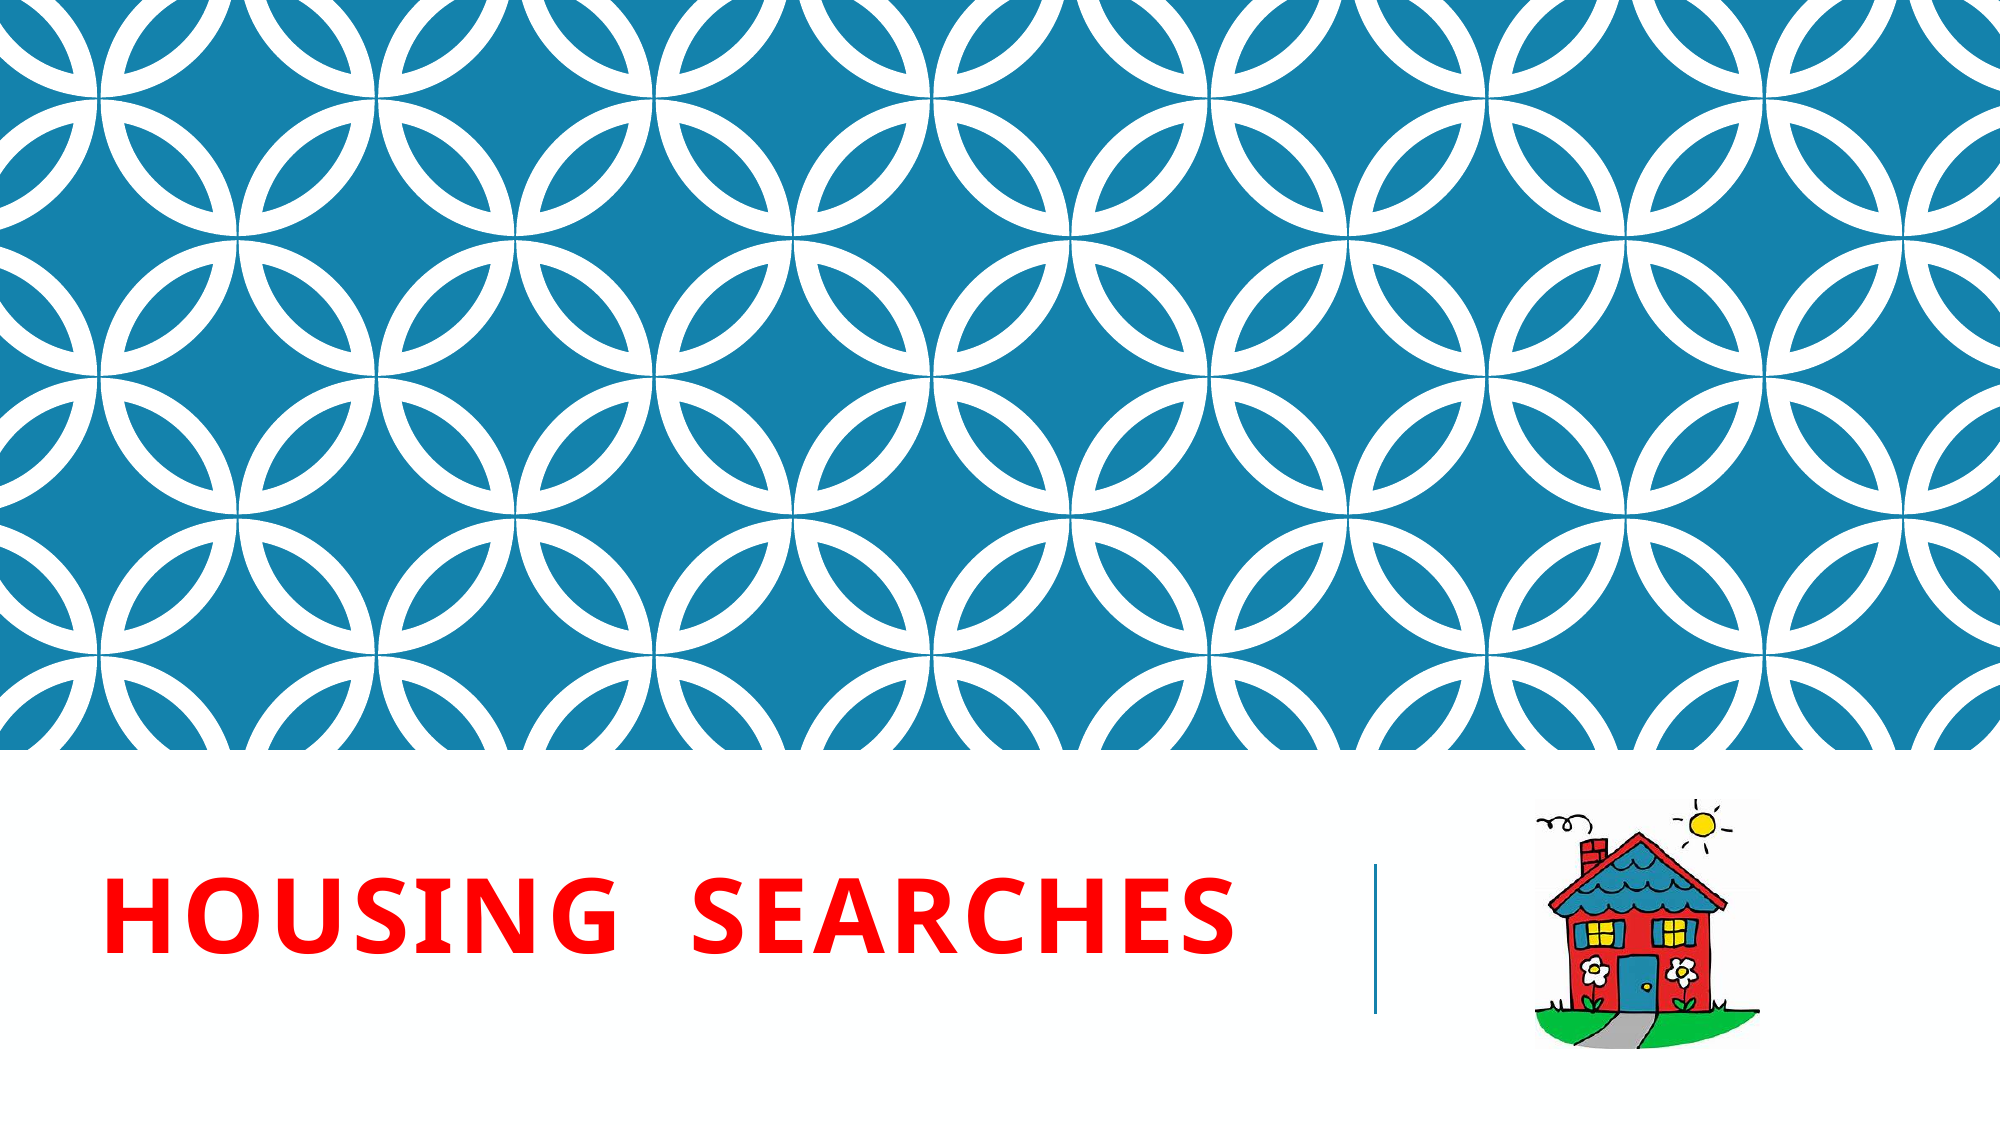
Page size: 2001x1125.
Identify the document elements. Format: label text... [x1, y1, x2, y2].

picture [1534, 798, 1760, 1049]
title Housing Searches [0, 743, 1254, 1105]
